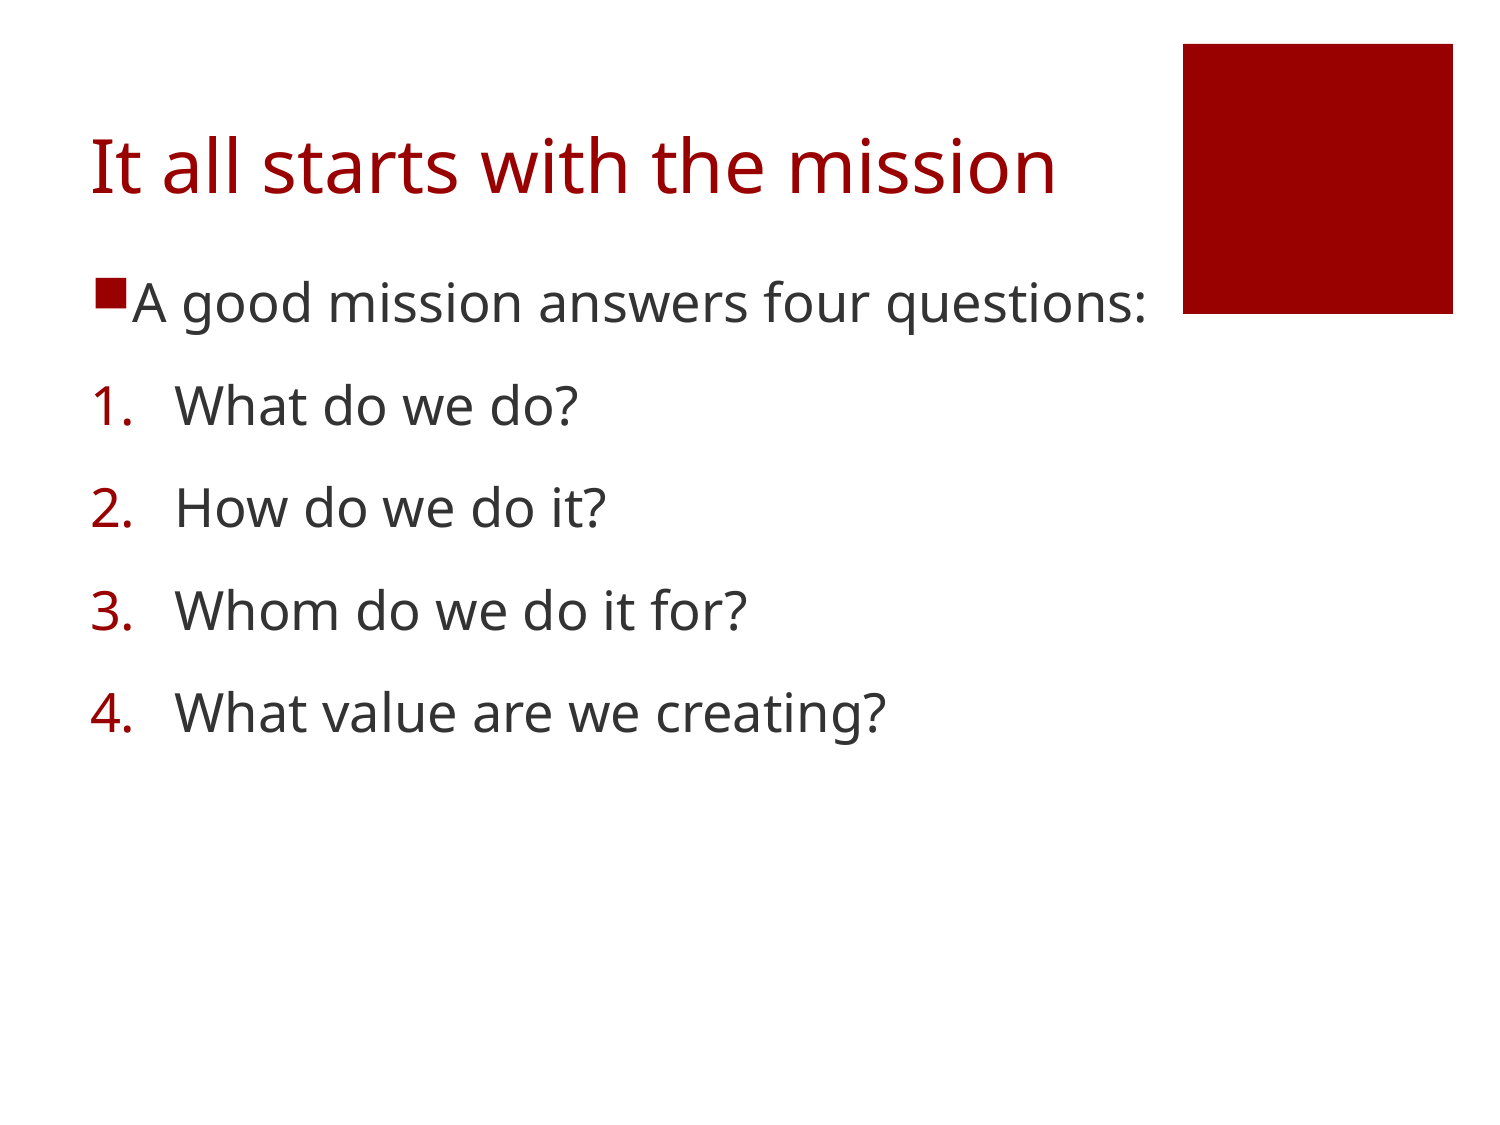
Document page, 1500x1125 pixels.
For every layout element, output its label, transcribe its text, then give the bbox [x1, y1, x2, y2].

list A good mission answers four questions: What do we do? How do we do it? Whom do we do it for? What value are we creating? [75, 260, 1332, 1005]
title It all starts with the mission [75, 78, 1143, 216]
